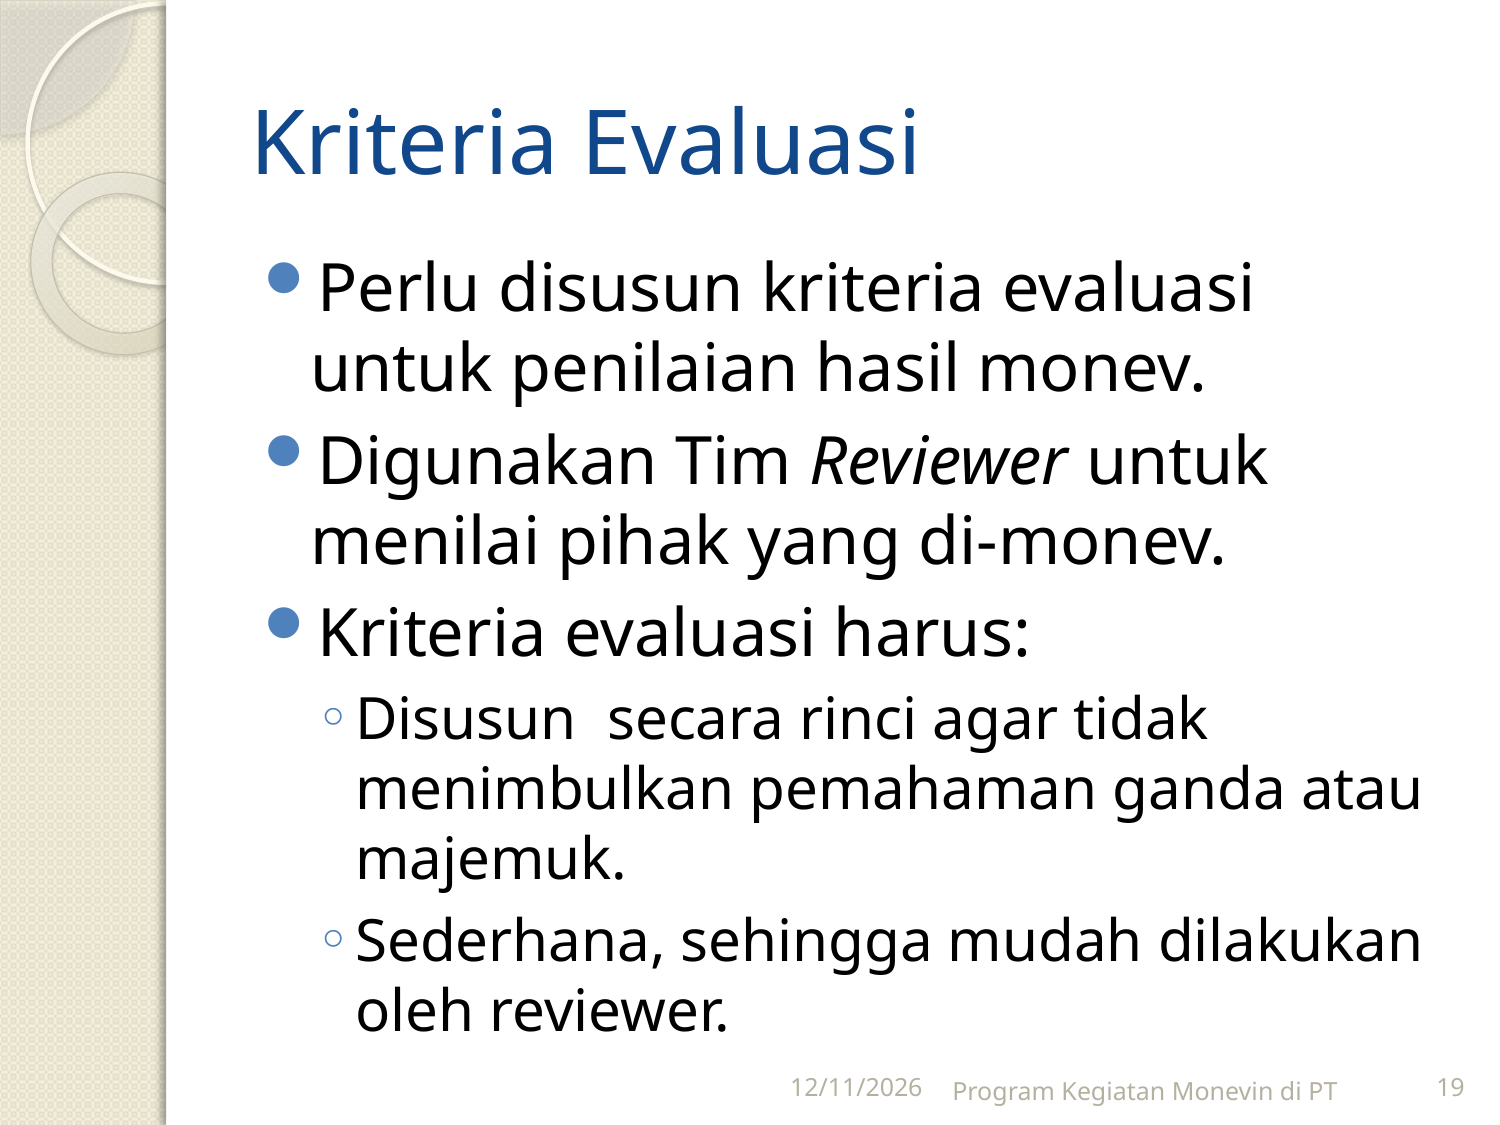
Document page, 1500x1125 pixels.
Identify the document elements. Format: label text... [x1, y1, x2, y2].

slide_number 19 [1413, 1034, 1488, 1113]
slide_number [587, 1034, 937, 1113]
list Perlu disusun kriteria evaluasi untuk penilaian hasil monev. Digunakan Tim Reviewer untuk menilai pihak yang di-monev. Kriteria evaluasi harus: Disusun secara rinci agar tidak menimbulkan pemahaman ganda atau majemuk. Sederhana, sehingga mudah dilakukan oleh reviewer. [235, 237, 1466, 1026]
title Kriteria Evaluasi [235, 45, 1466, 233]
footer Program Kegiatan Monevin di PT [937, 1034, 1413, 1113]
